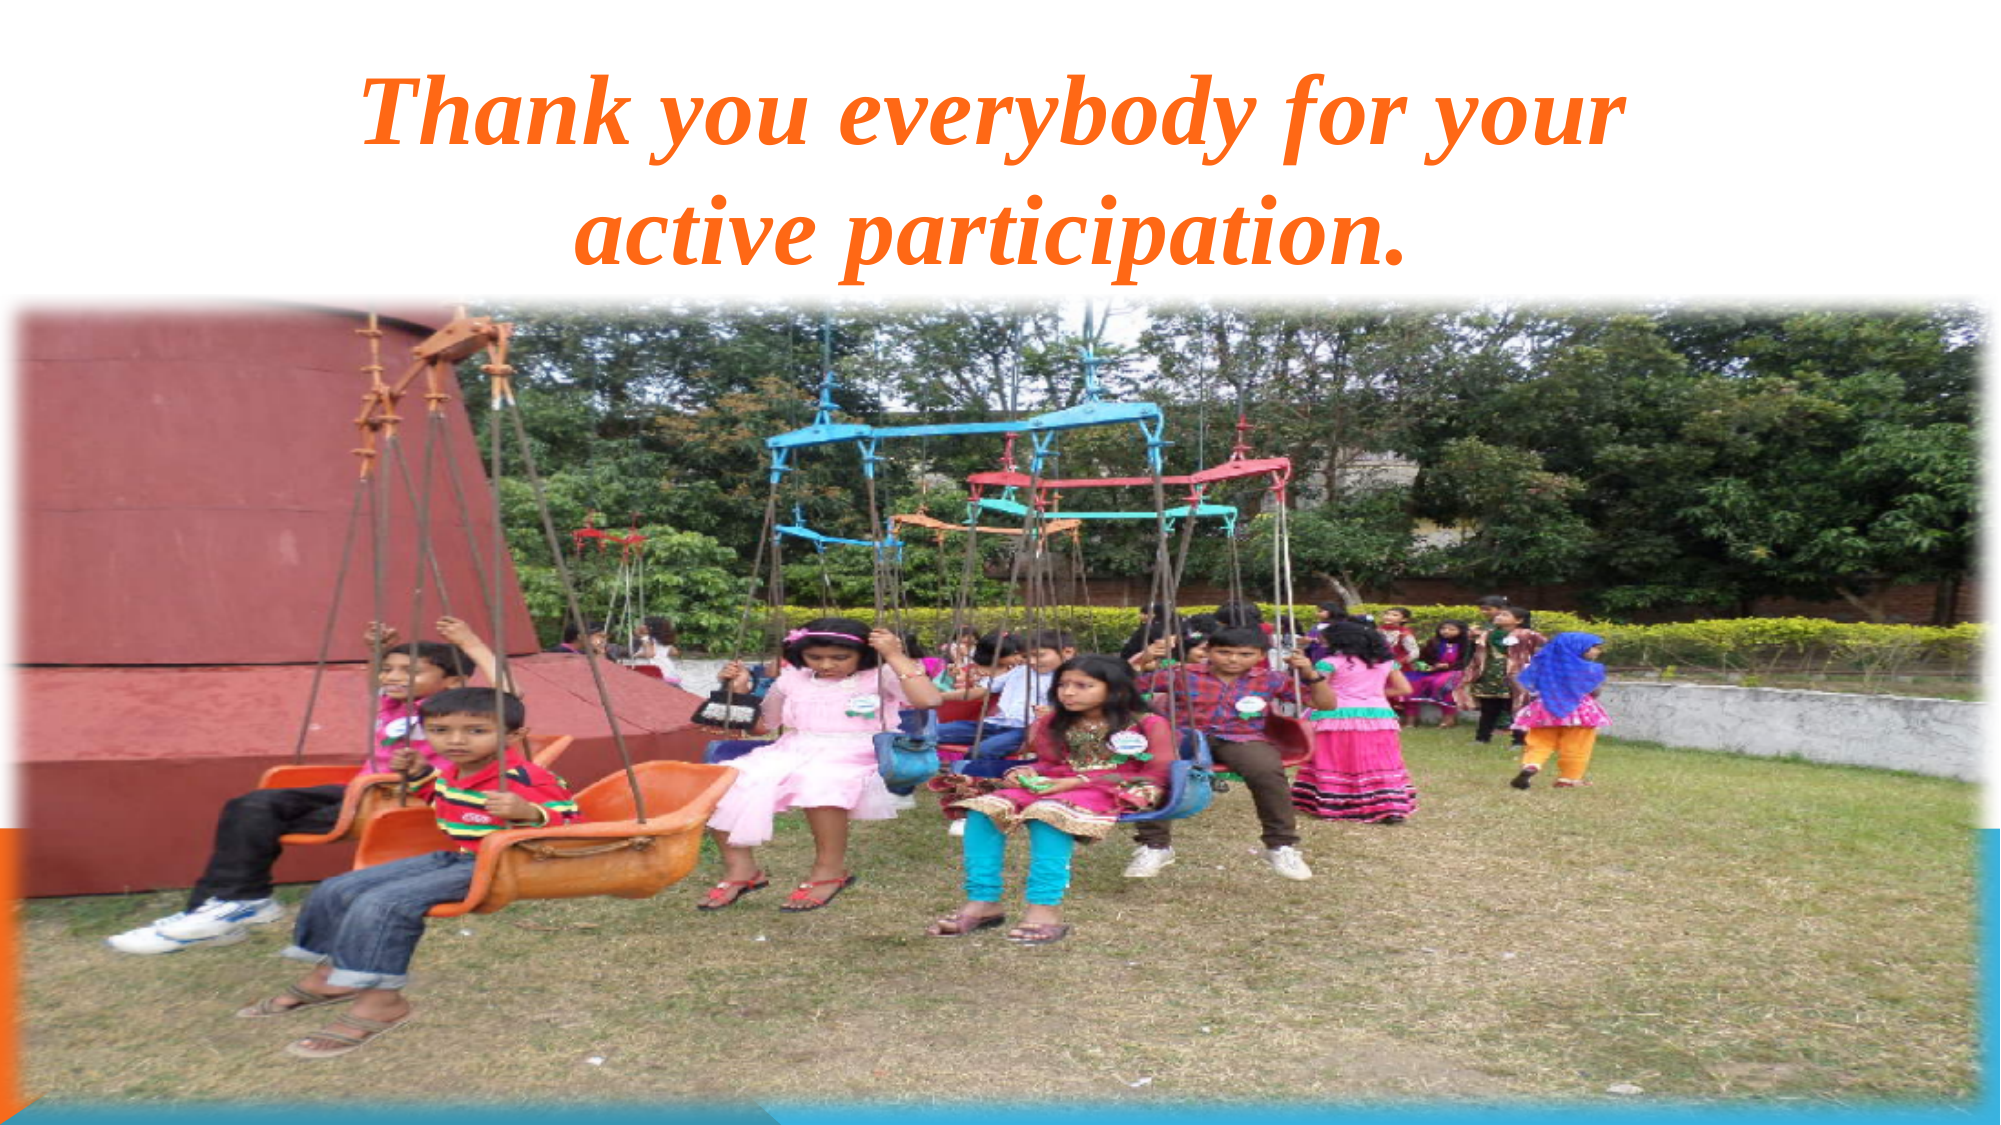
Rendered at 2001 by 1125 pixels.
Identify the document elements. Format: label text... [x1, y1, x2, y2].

picture [0, 294, 2000, 1125]
text_box Thank you everybody for your active participation. [287, 37, 1700, 293]
